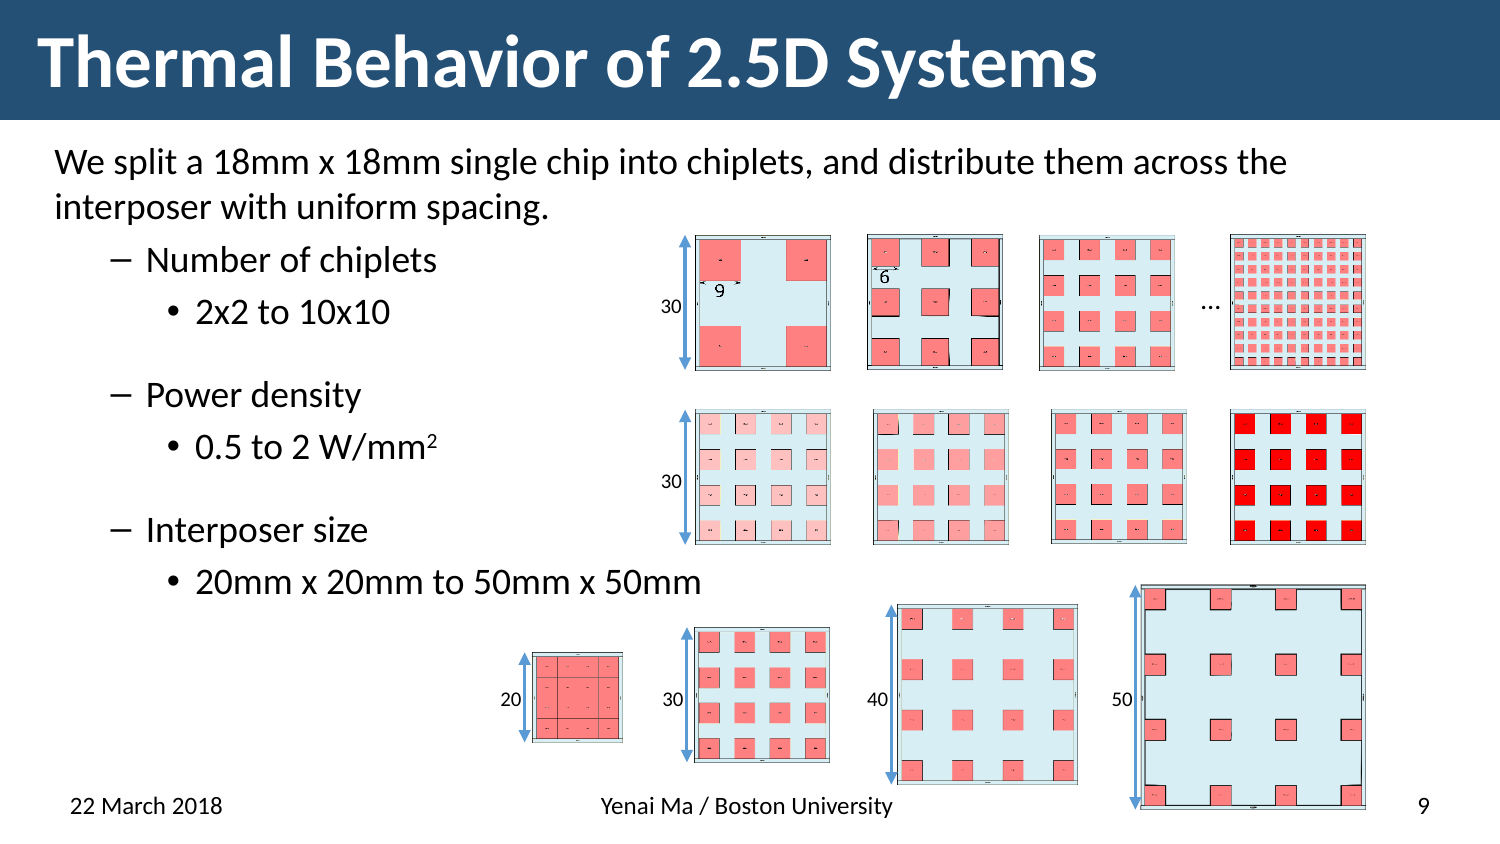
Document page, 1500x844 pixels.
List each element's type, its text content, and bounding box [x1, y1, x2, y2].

picture [1051, 409, 1187, 544]
text_box 30 [647, 677, 686, 718]
footer Yenai Ma / Boston University [496, 782, 1004, 827]
picture [1230, 234, 1366, 370]
text_box 20 [485, 677, 524, 718]
text_box 50 [1136, 677, 1140, 718]
text_box 40 [892, 677, 897, 718]
list We split a 18mm x 18mm single chip into chiplets, and distribute them across the interposer with uniform spacing. Number of chiplets 2x2 to 10x10 Power density 0.5 to 2 W/mm2 Interposer size 20mm x 20mm to 50mm x 50mm [39, 130, 1445, 678]
text_box … [1186, 274, 1230, 323]
text_box 40 [852, 677, 891, 718]
picture [873, 409, 1009, 545]
picture [695, 235, 831, 371]
picture [532, 652, 623, 743]
picture [695, 409, 831, 545]
title Thermal Behavior of 2.5D Systems [22, 15, 1478, 111]
text_box 30 [687, 677, 694, 718]
picture [1140, 584, 1366, 810]
text_box 30 [686, 460, 695, 501]
text_box 50 [1096, 677, 1135, 718]
text_box 30 [646, 460, 685, 501]
picture [897, 604, 1078, 785]
text_box 30 [645, 285, 684, 326]
picture [1039, 235, 1175, 371]
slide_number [55, 782, 441, 827]
picture [867, 234, 1003, 370]
text_box 20 [525, 677, 532, 718]
text_box 30 [686, 285, 695, 326]
slide_number 9 [1059, 782, 1445, 827]
picture [1230, 409, 1366, 545]
picture [694, 627, 830, 763]
